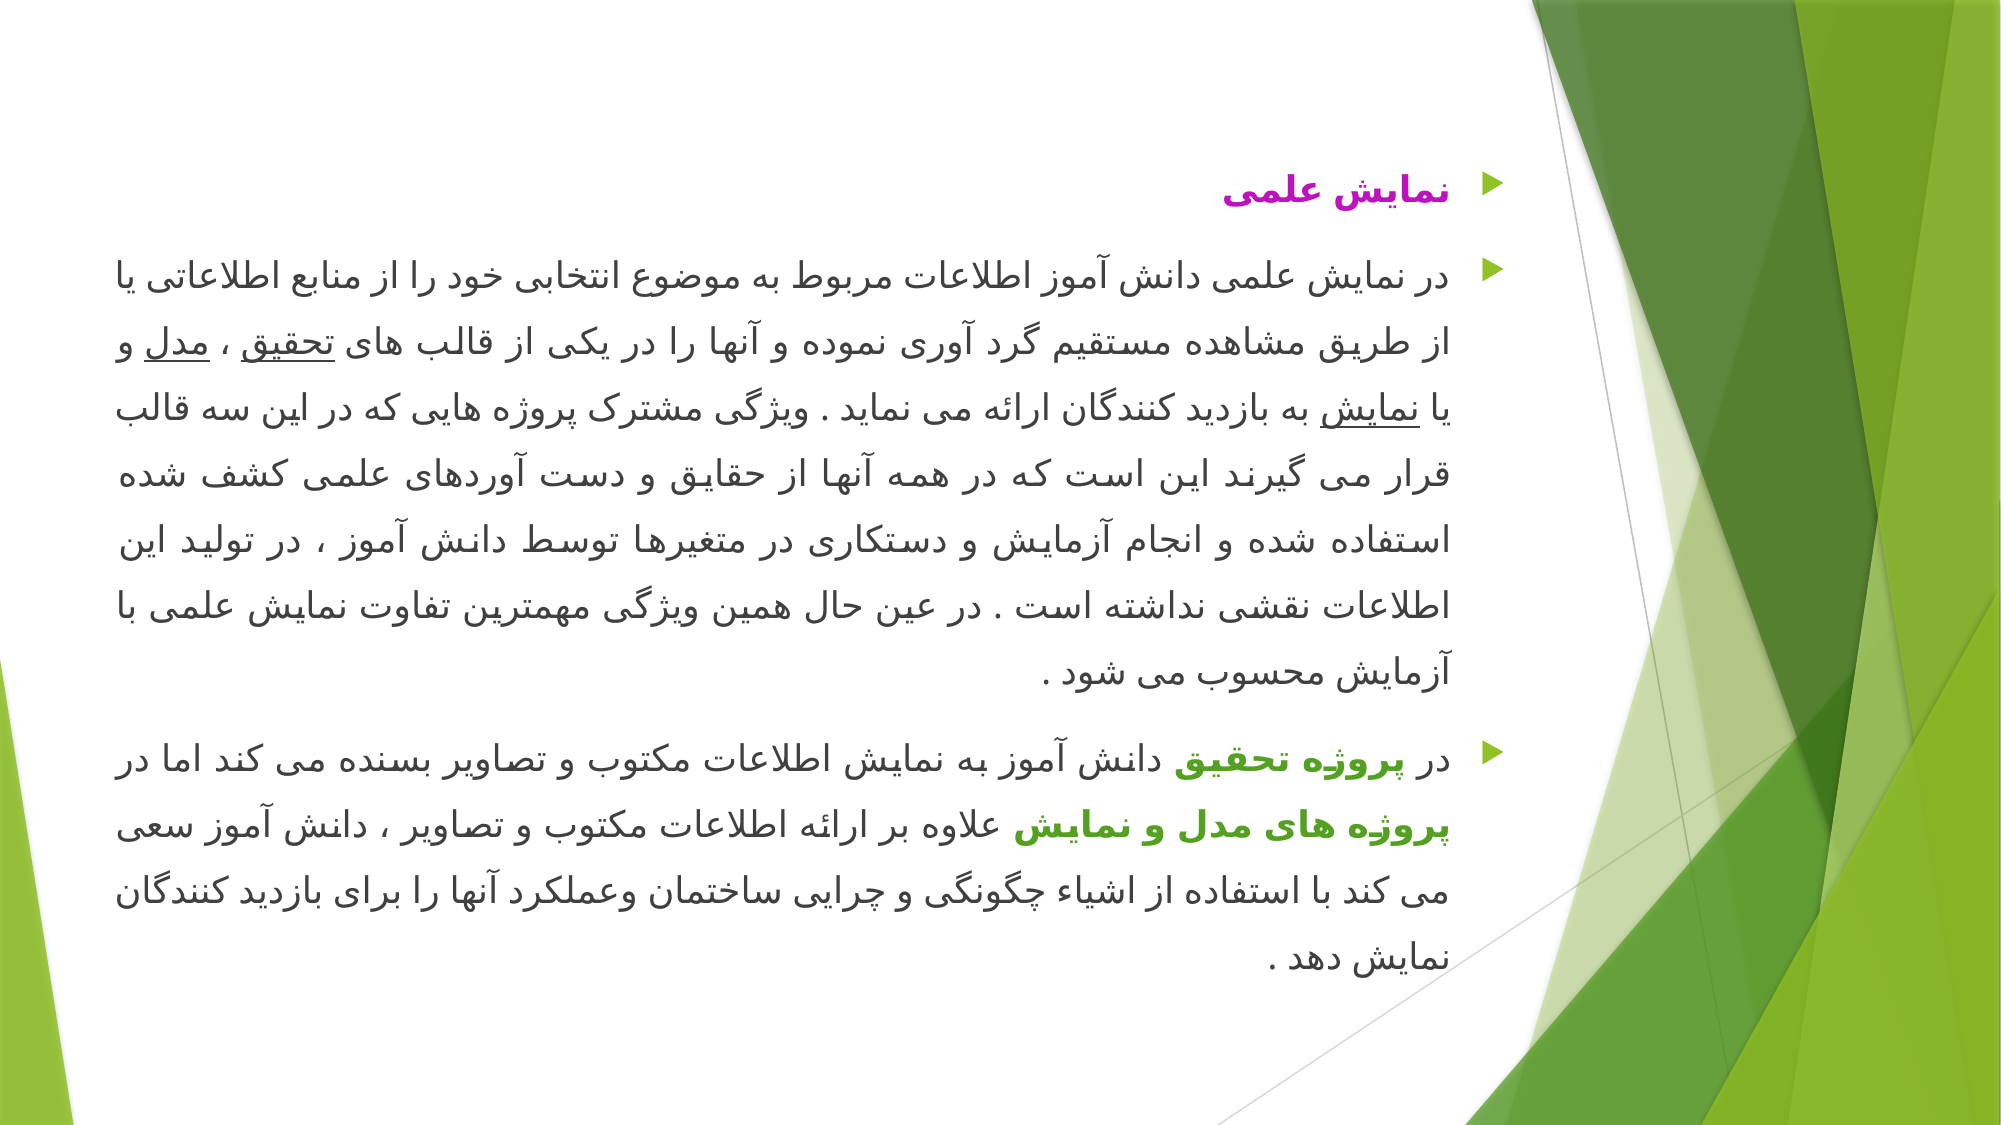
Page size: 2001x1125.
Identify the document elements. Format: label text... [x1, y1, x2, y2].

list نمایش علمی در نمایش علمی دانش آموز اطلاعات مربوط به موضوع انتخابی خود را از منابع اطلاعاتی یا از طریق مشاهده مستقیم گرد آوری نموده و آنها را در یکی از قالب های تحقیق ، مدل و یا نمایش به بازدید کنندگان ارائه می نماید . ویژگی مشترک پروژه هایی که در این سه قالب قرار می گیرند این است که در همه آنها از حقایق و دست آوردهای علمی کشف شده استفاده شده و انجام آزمایش و دستکاری در متغیرها توسط دانش آموز ، در تولید این اطلاعات نقشی نداشته است . در عین حال همین ویژگی مهمترین تفاوت نمایش علمی با آزمایش محسوب می شود . در پروژه تحقیق دانش آموز به نمایش اطلاعات مکتوب و تصاویر بسنده می کند اما در پروژه های مدل و نمایش علاوه بر ارائه اطلاعات مکتوب و تصاویر ، دانش آموز سعی می کند با استفاده از اشیاء چگونگی و چرایی ساختمان وعملکرد آنها را برای بازدید کنندگان نمایش دهد . [99, 135, 1522, 992]
